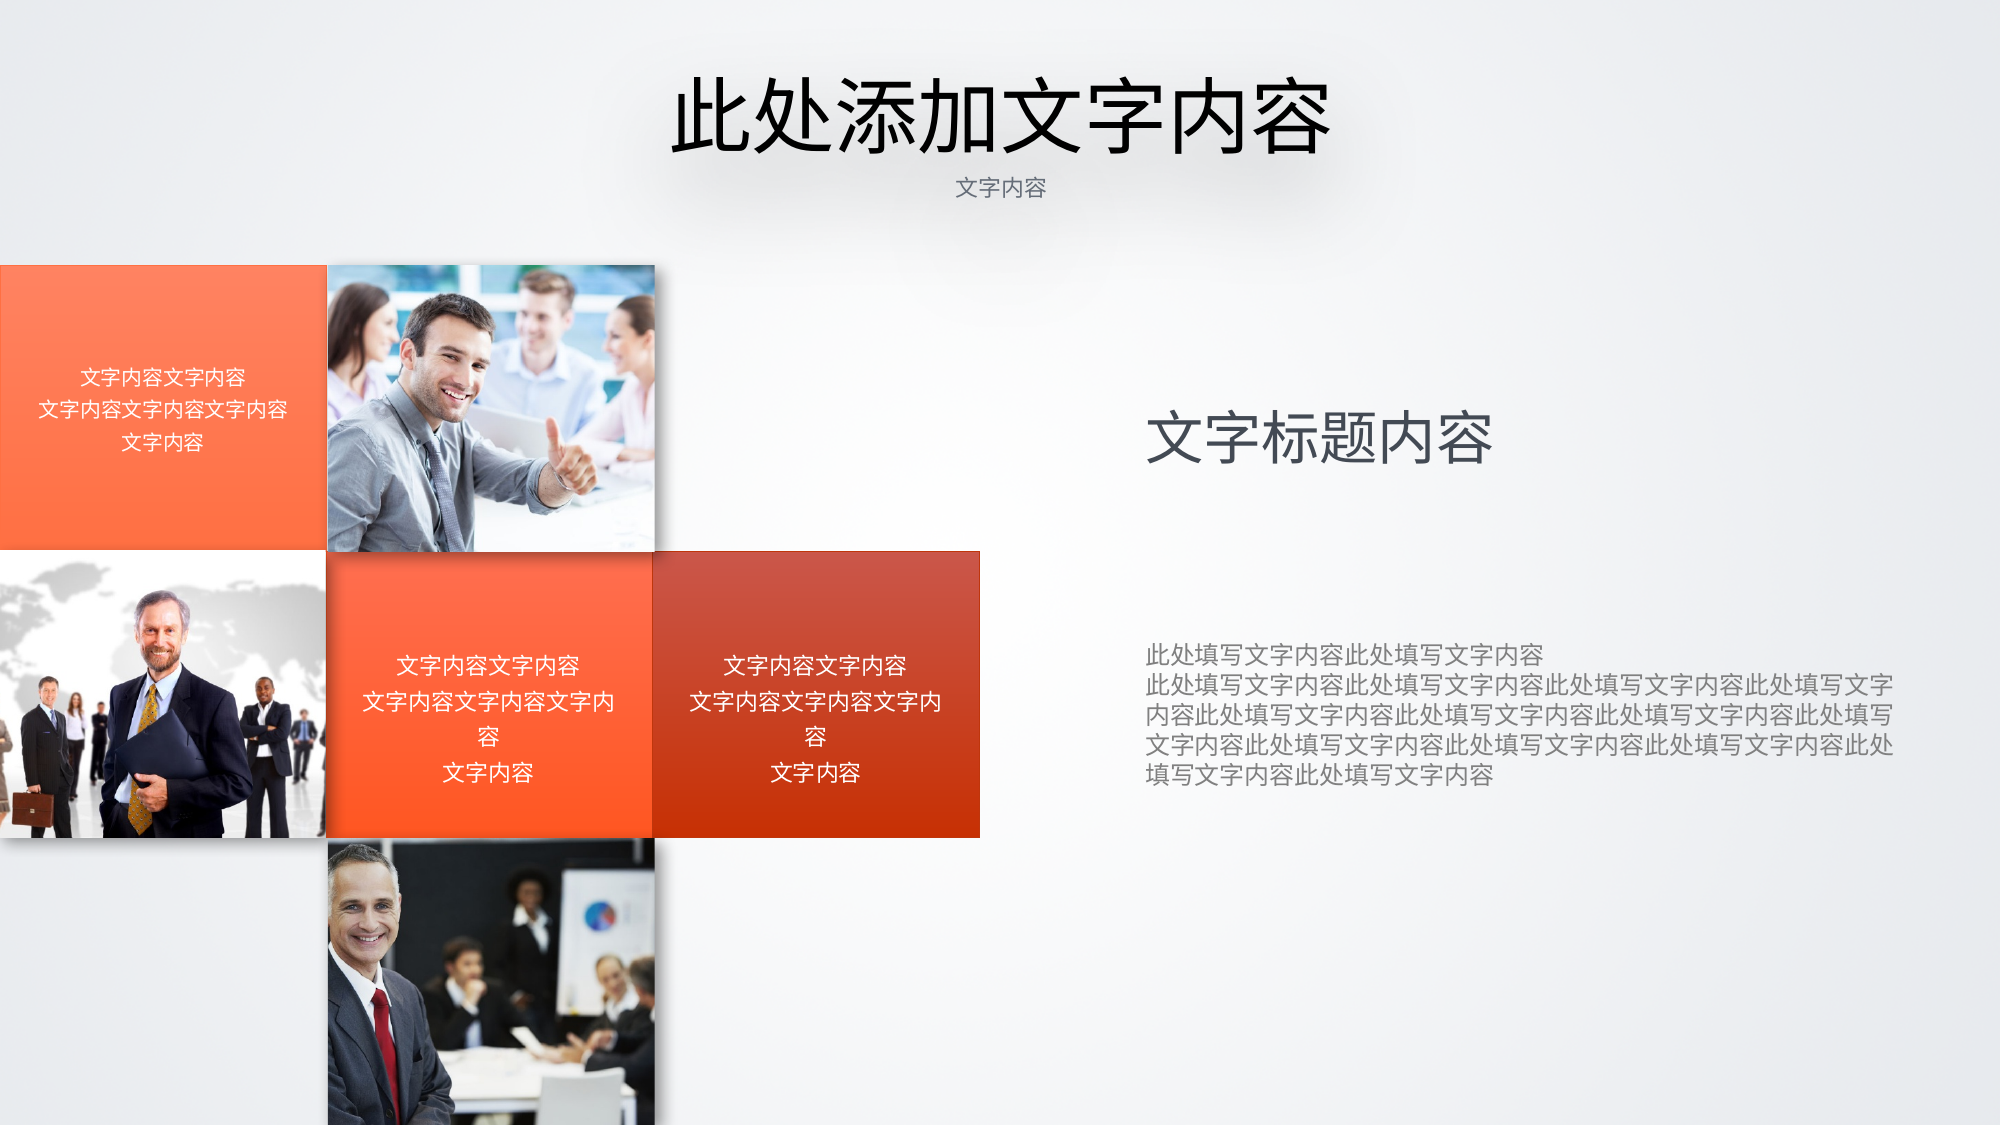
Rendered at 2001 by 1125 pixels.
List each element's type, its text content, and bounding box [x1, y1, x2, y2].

text_box 文字标题内容 [1130, 401, 1902, 480]
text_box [326, 551, 652, 838]
picture [0, 0, 2000, 1125]
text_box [652, 551, 980, 838]
text_box 此处填写文字内容此处填写文字内容 此处填写文字内容此处填写文字内容此处填写文字内容此处填写文字内容此处填写文字内容此处填写文字内容此处填写文字内容此处填写文字内容此处填写文字内容此处填写文字内容此处填写文字内容此处填写文字内容此处填写文字内容 [1130, 632, 1929, 797]
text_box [0, 265, 327, 551]
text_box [642, 56, 1361, 210]
